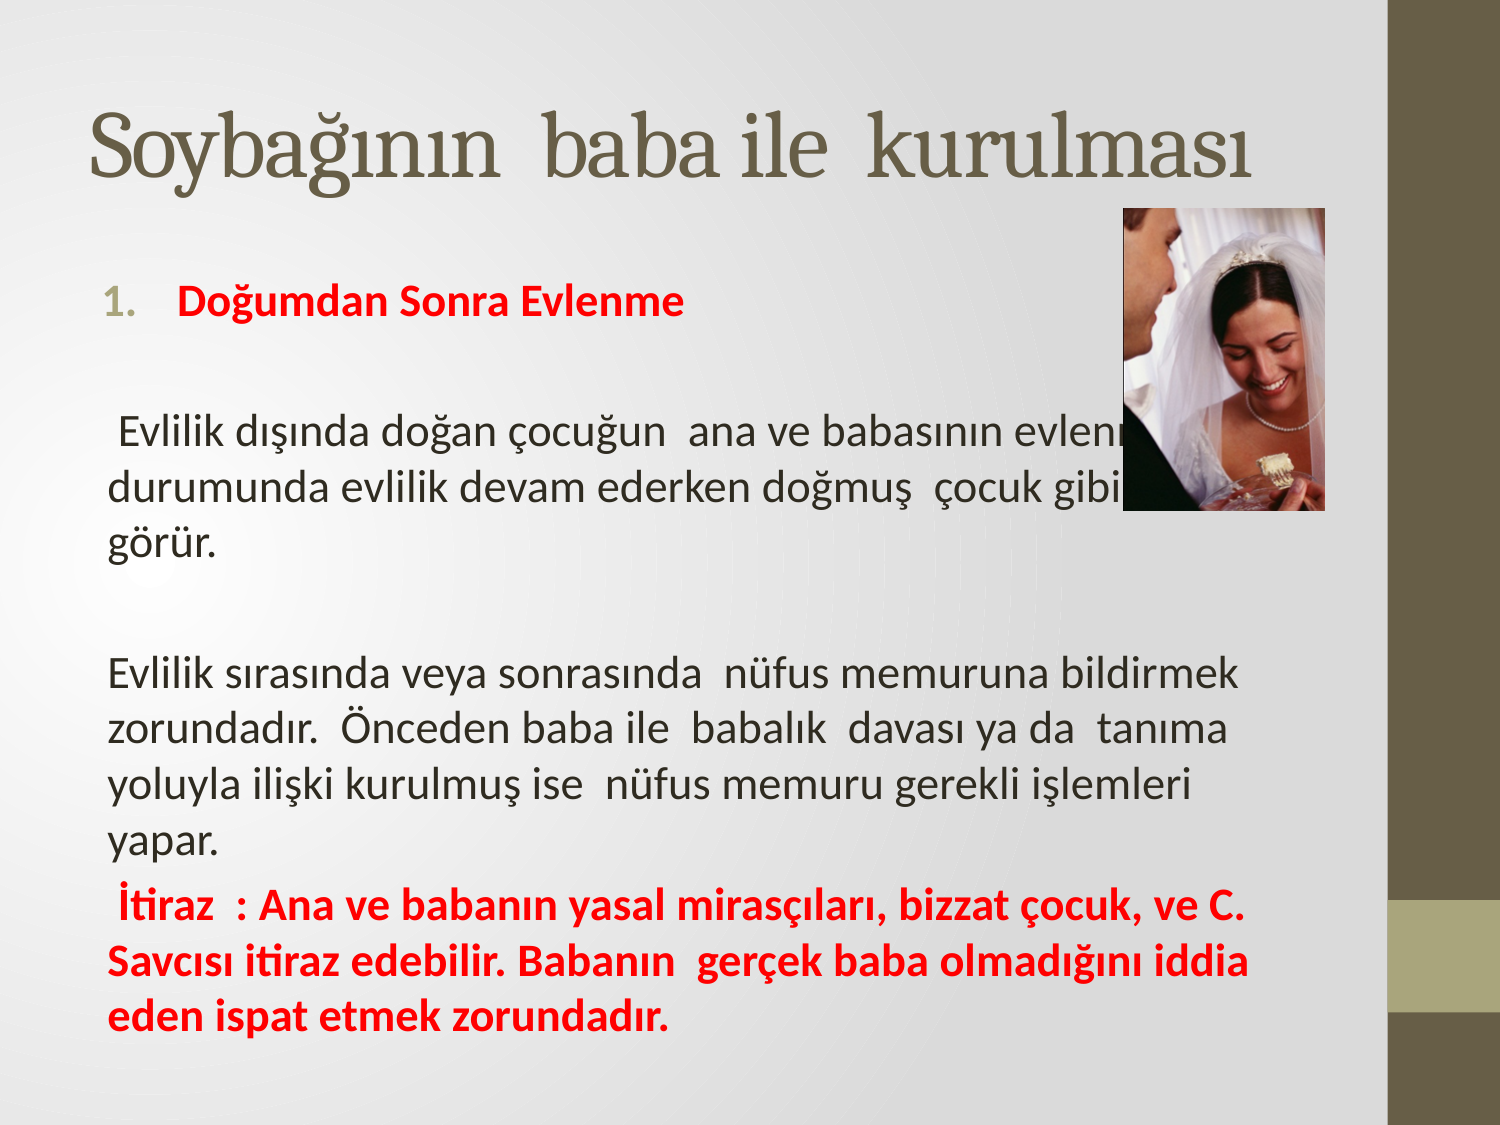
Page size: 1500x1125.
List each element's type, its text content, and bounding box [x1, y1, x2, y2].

title Soybağının baba ile kurulması [75, 45, 1325, 233]
list Doğumdan Sonra Evlenme Evlilik dışında doğan çocuğun ana ve babasının evlenmesi durumunda evlilik devam ederken doğmuş çocuk gibi işlem görür. Evlilik sırasında veya sonrasında nüfus memuruna bildirmek zorundadır. Önceden baba ile babalık davası ya da tanıma yoluyla ilişki kurulmuş ise nüfus memuru gerekli işlemleri yapar. İtiraz : Ana ve babanın yasal mirasçıları, bizzat çocuk, ve C. Savcısı itiraz edebilir. Babanın gerçek baba olmadığını iddia eden ispat etmek zorundadır. [75, 262, 1325, 1050]
picture [1123, 207, 1326, 511]
